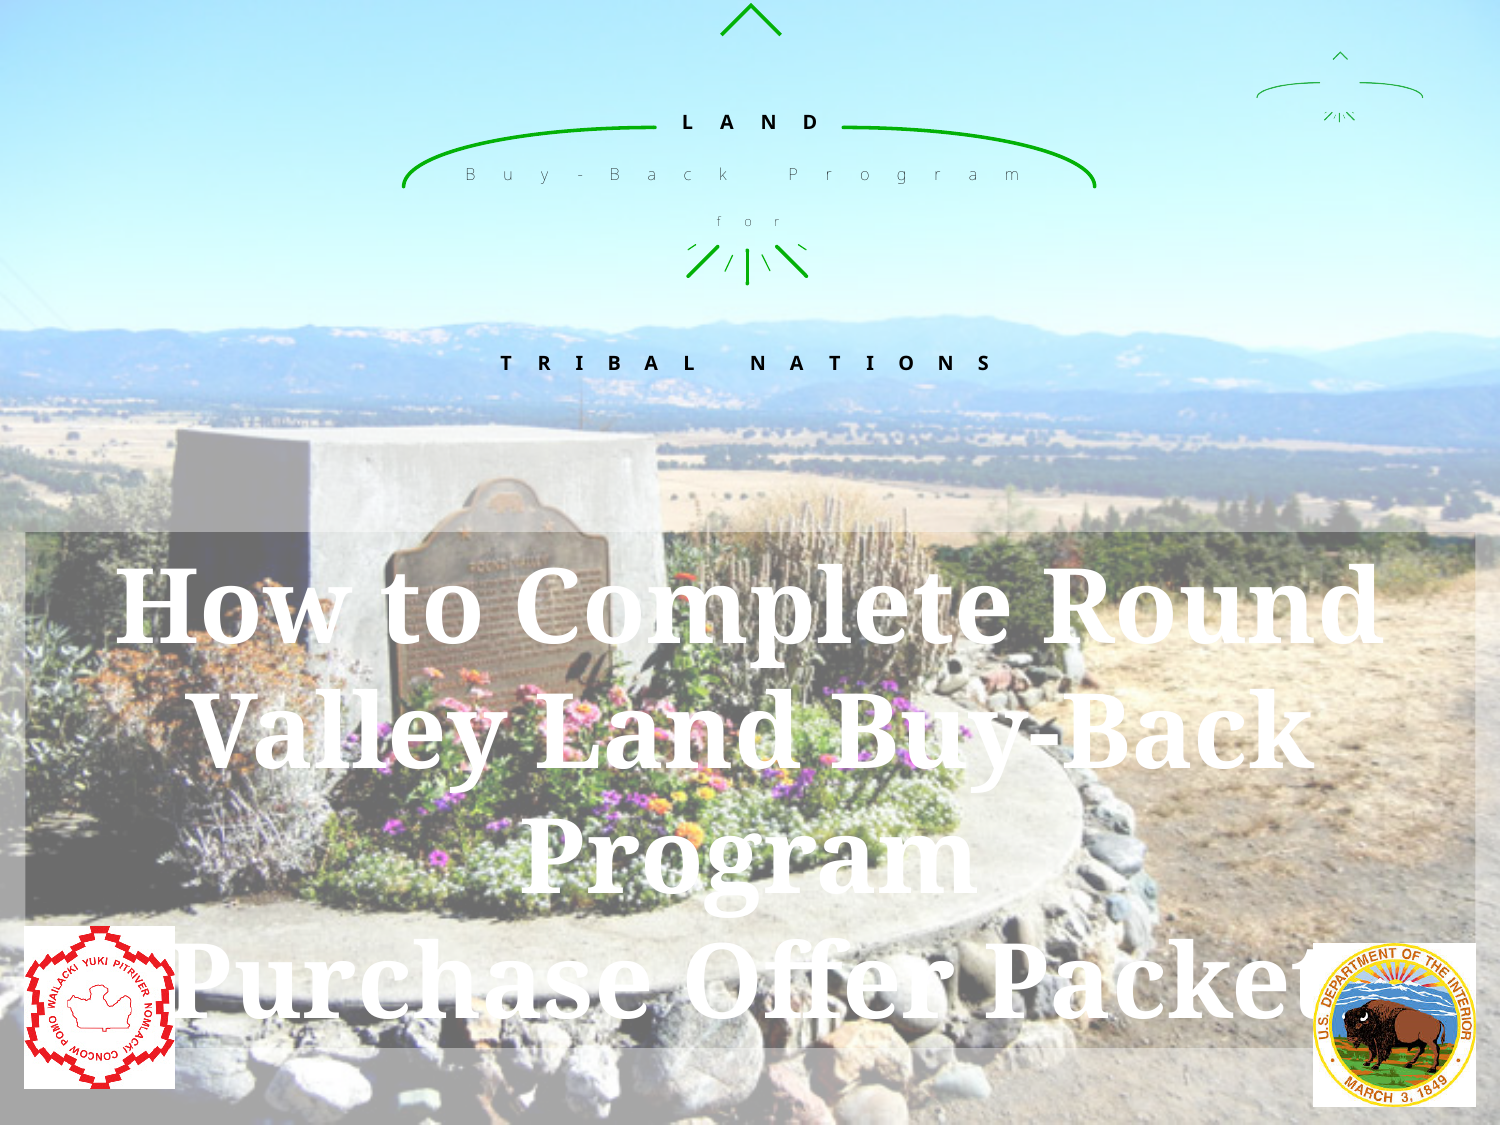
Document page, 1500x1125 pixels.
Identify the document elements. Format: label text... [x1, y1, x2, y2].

picture [24, 926, 175, 1089]
picture [399, 1, 1099, 379]
picture [1254, 49, 1425, 125]
picture [1312, 943, 1476, 1107]
text_box How to Complete Round Valley Land Buy-Back Program Purchase Offer Packet [25, 532, 1476, 1048]
